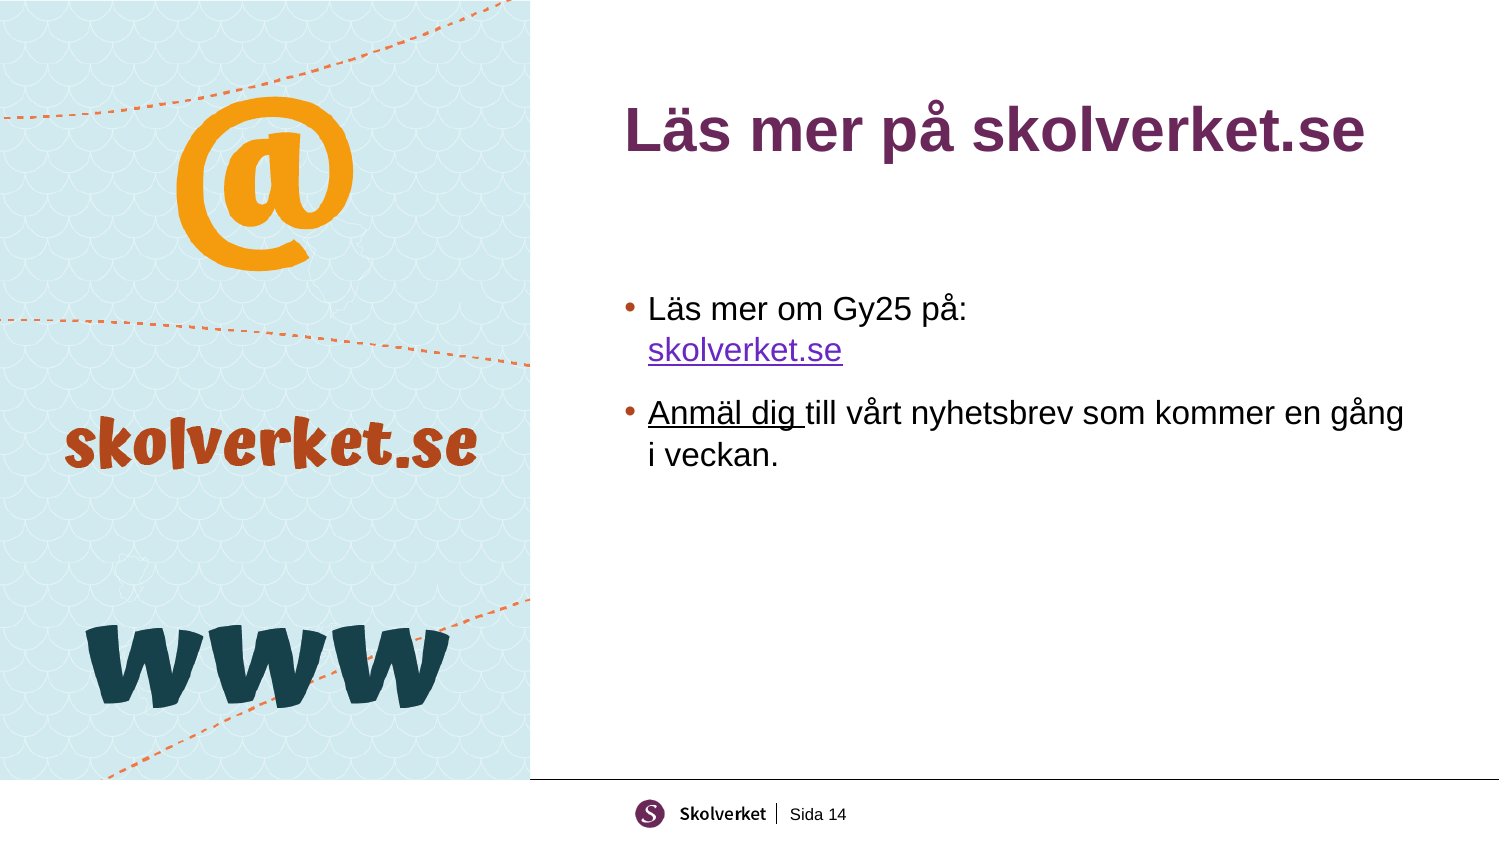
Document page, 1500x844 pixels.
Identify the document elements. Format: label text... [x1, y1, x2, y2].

list Läs mer om Gy25 på: skolverket.se Anmäl dig till vårt nyhetsbrev som kommer en gång i veckan. [624, 277, 1431, 744]
picture [635, 799, 766, 828]
title Läs mer på skolverket.se [624, 76, 1431, 229]
picture [0, 0, 531, 780]
